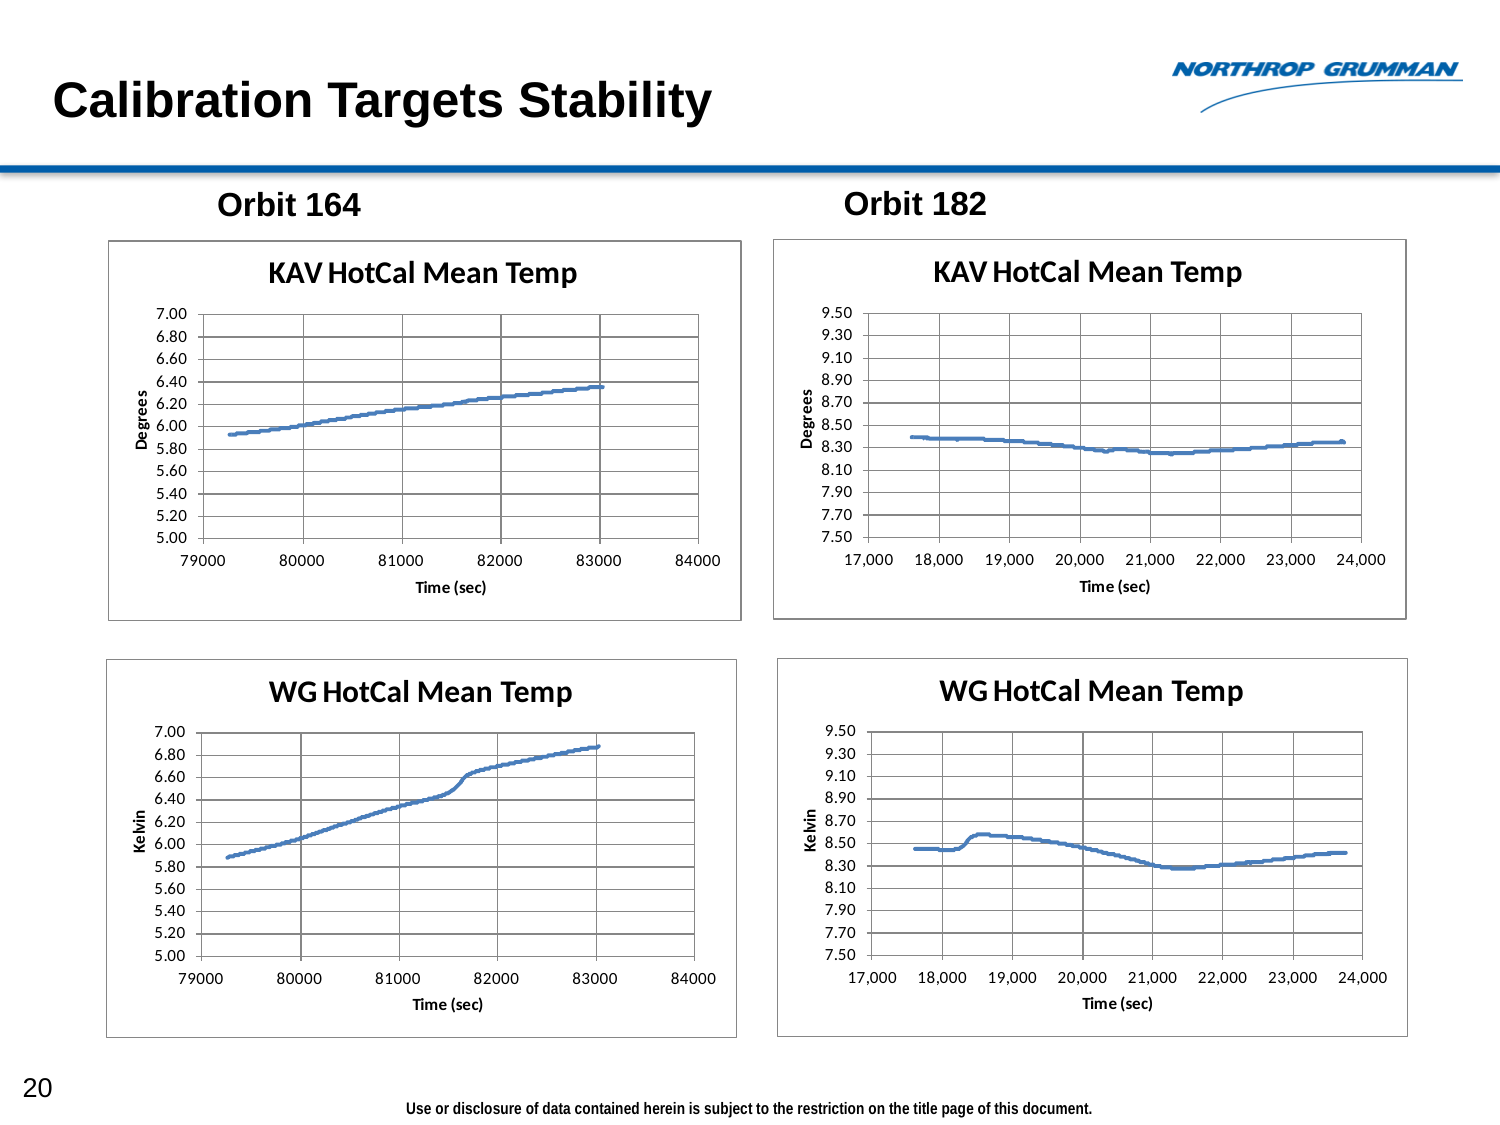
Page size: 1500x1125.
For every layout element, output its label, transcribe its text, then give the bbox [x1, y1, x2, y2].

text_box Orbit 182 [828, 174, 1003, 230]
picture [104, 657, 738, 1039]
text_box Orbit 164 [202, 176, 376, 231]
picture [774, 656, 1409, 1038]
slide_number 20 [4, 1062, 71, 1112]
footer Use or disclosure of data contained herein is subject to the restriction on the title page of this document. [357, 1089, 1143, 1125]
title Calibration Targets Stability [37, 44, 930, 151]
picture [1172, 62, 1463, 113]
picture [106, 238, 742, 622]
picture [771, 237, 1407, 621]
